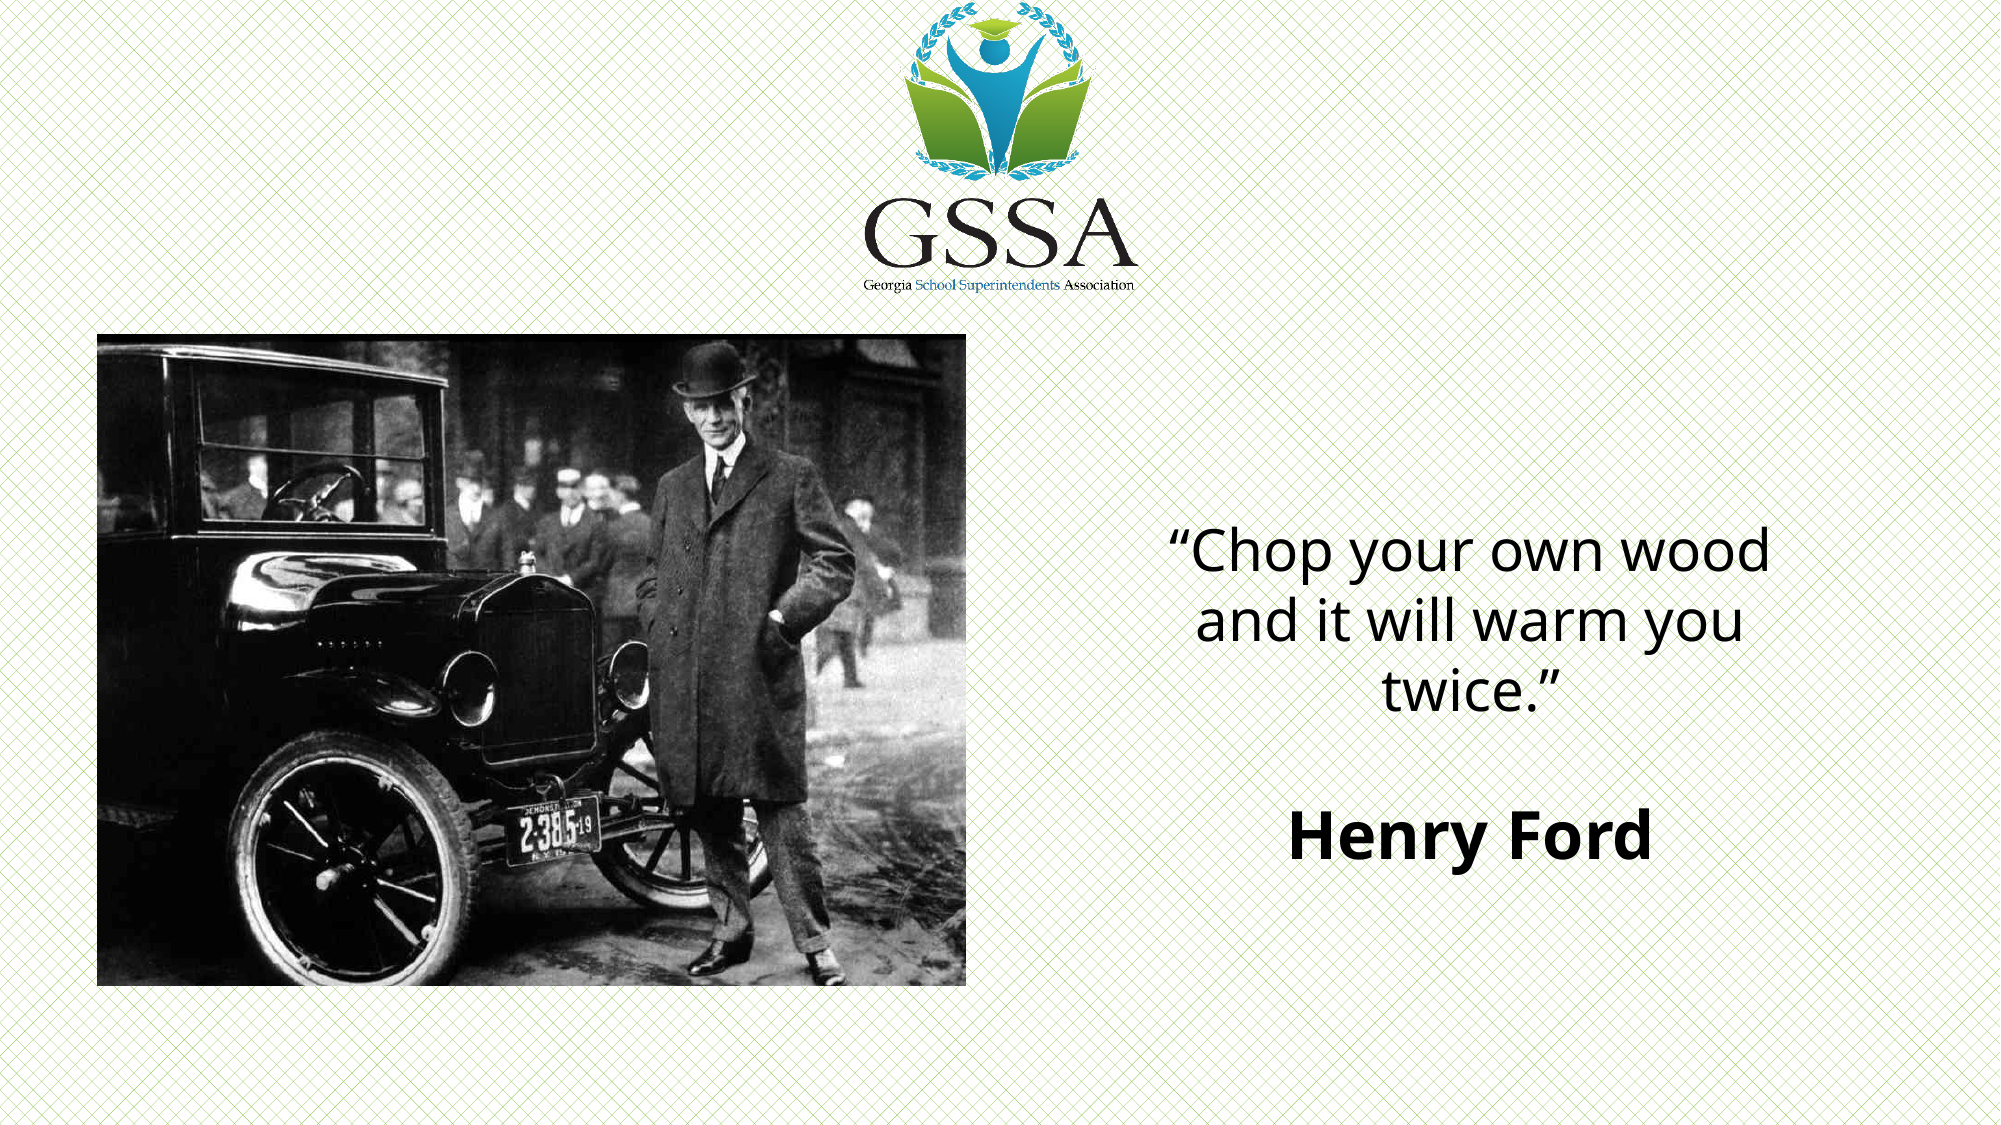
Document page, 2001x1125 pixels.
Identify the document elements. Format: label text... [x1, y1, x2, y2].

text_box “Chop your own wood and it will warm you twice.” Henry Ford [1109, 505, 1833, 881]
picture [97, 334, 966, 986]
picture [849, 0, 1150, 300]
